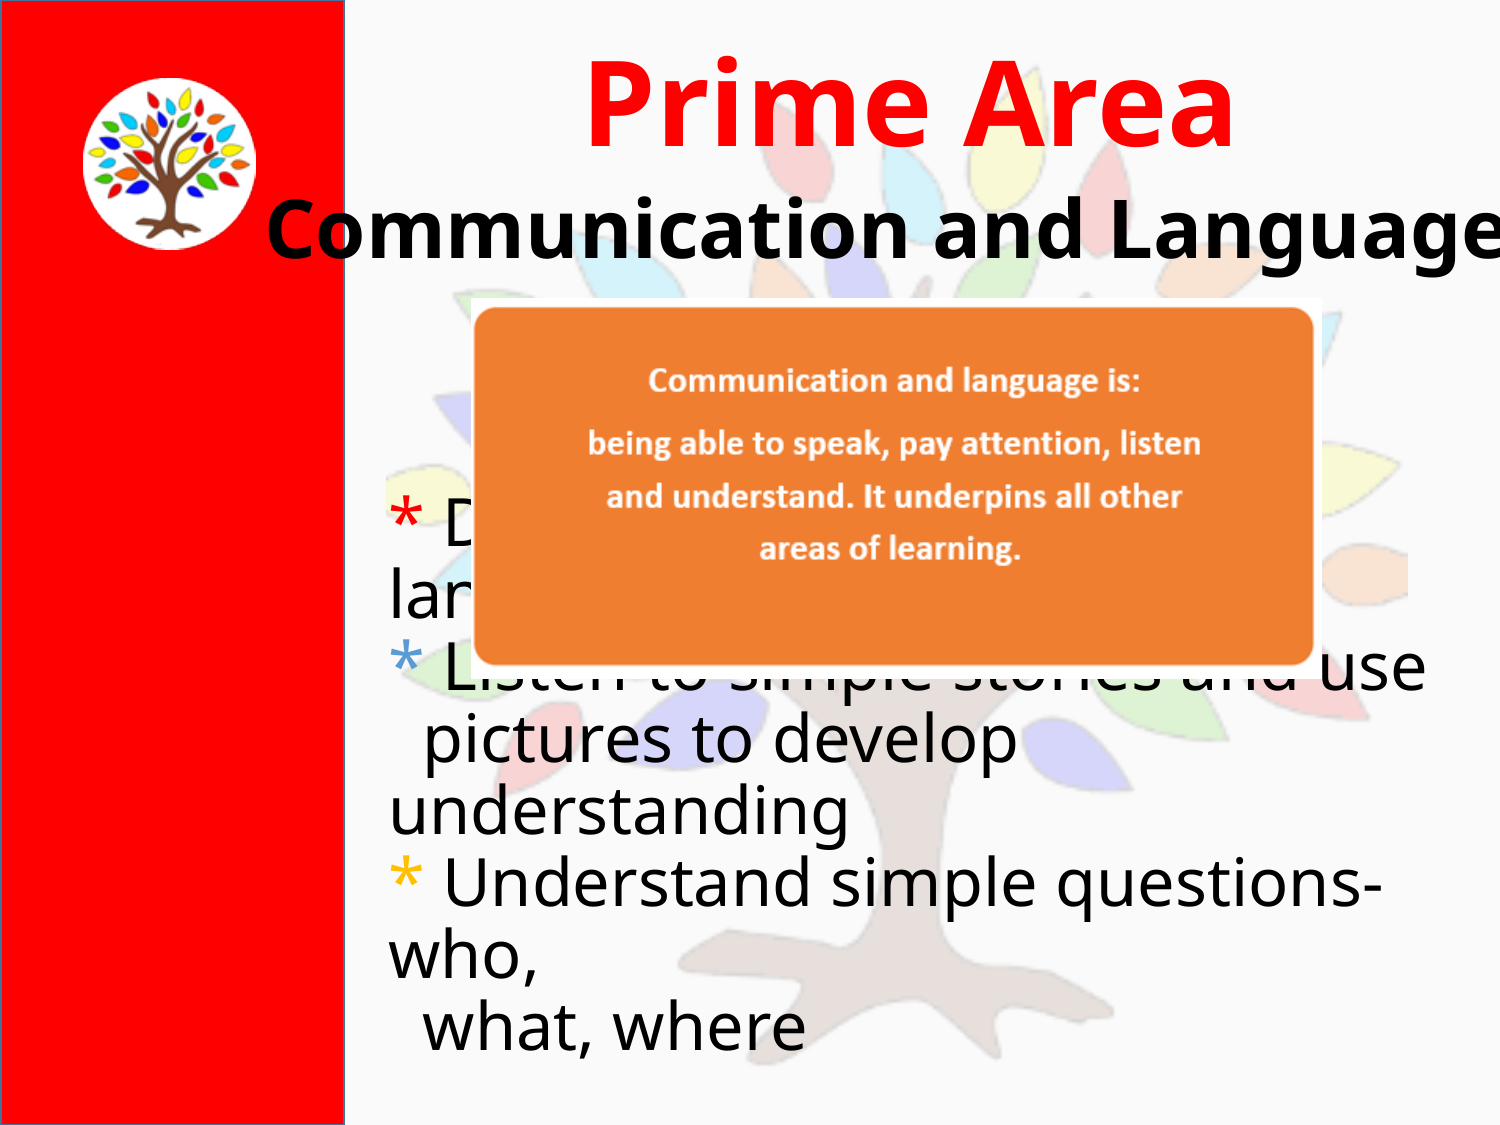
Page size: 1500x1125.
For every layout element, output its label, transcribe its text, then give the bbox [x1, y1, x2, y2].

picture [83, 78, 256, 250]
subtitle Prime Area Communication and Language [242, 36, 1500, 299]
text_box [0, 0, 345, 1125]
picture [385, 42, 1408, 1093]
title * Developing pretend play & language * Listen to simple stories and use pictures to develop understanding * Understand simple questions- who, what, where [373, 935, 1488, 1125]
